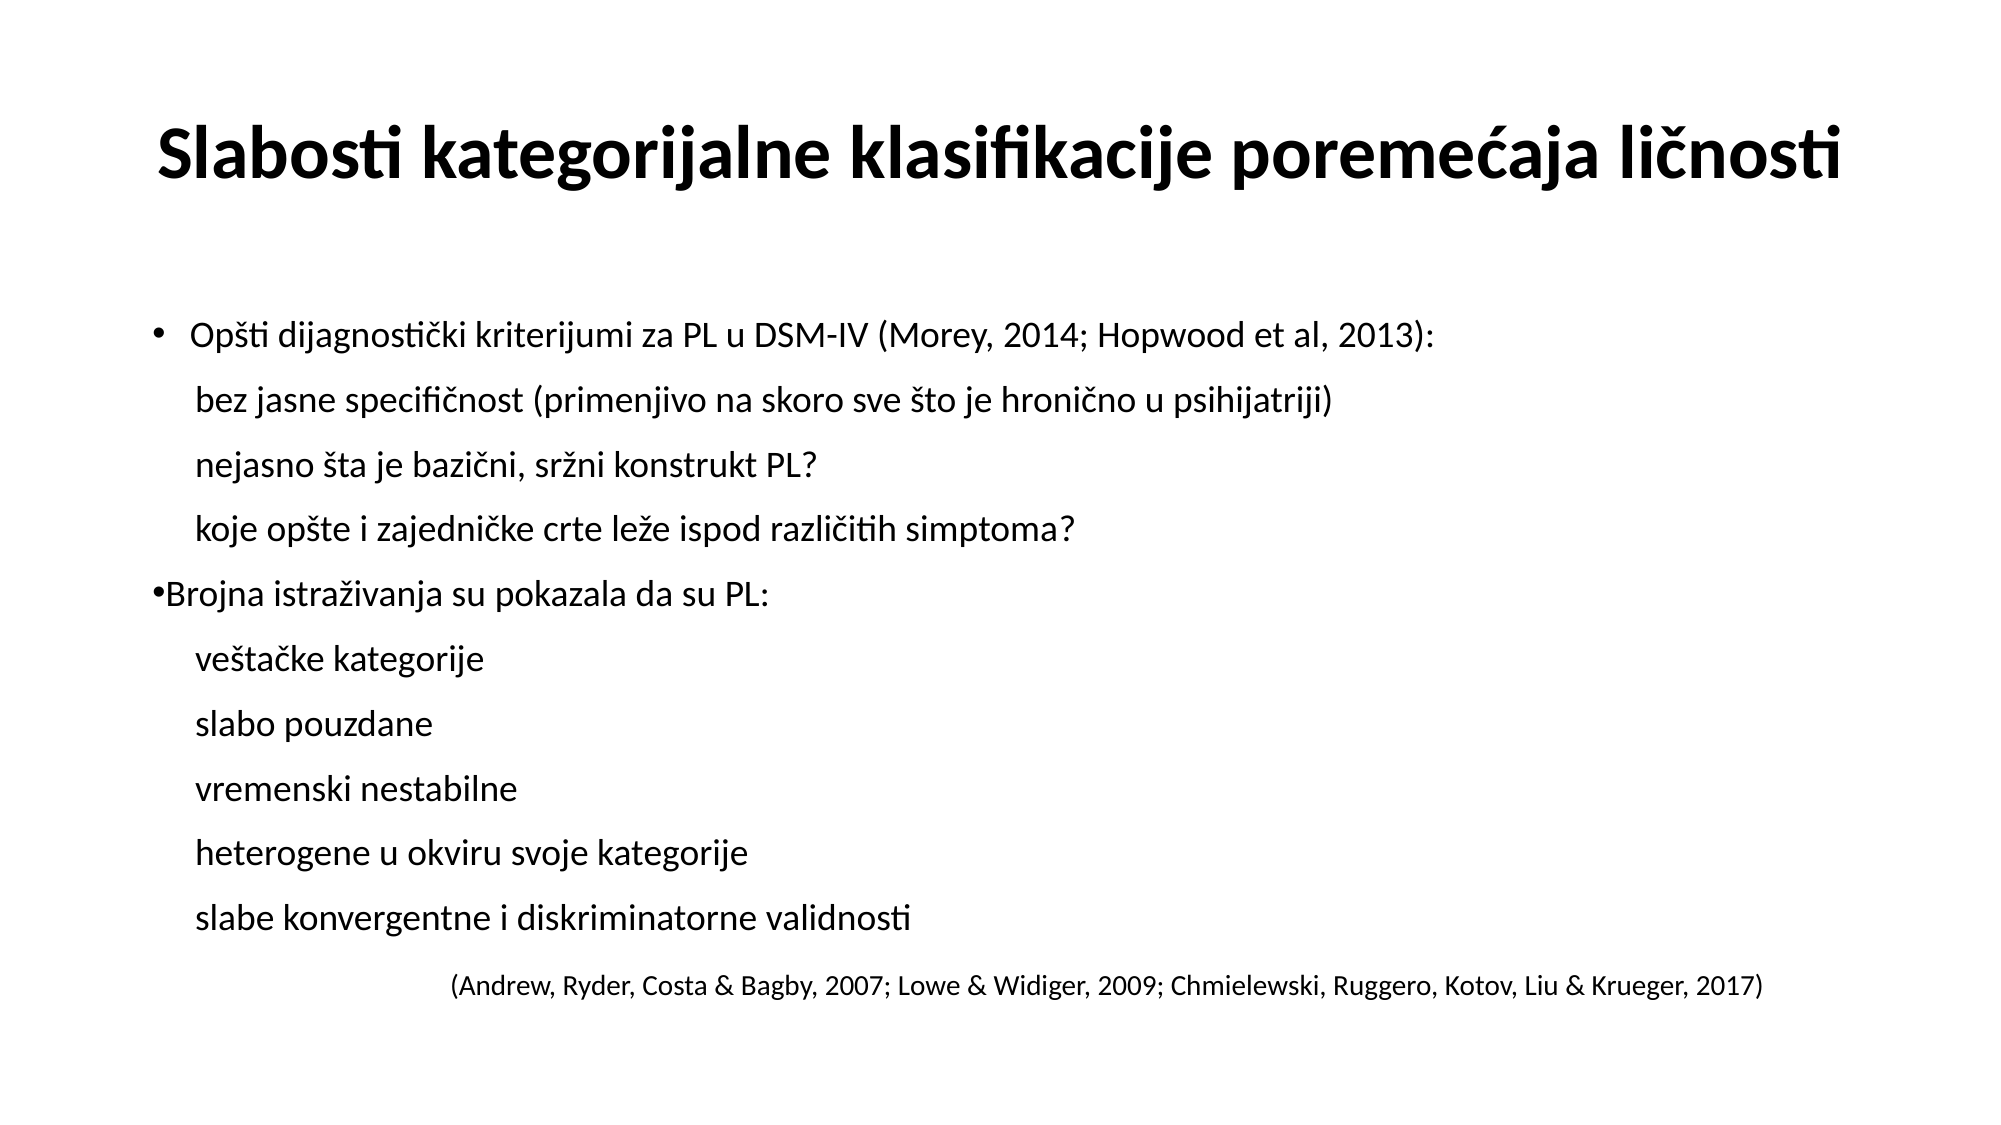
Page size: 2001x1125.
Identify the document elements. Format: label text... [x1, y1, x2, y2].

title Slabosti kategorijalne klasifikacije poremećaja ličnosti [137, 84, 1863, 299]
list Opšti dijagnostički kriterijumi za PL u DSM-IV (Morey, 2014; Hopwood et al, 2013): bez jasne specifičnost (primenjivo na skoro sve što je hronično u psihijatriji) nejasno šta je bazični, sržni konstrukt PL? koje opšte i zajedničke crte leže ispod različitih simptoma? Brojna istraživanja su pokazala da su PL: veštačke kategorije slabo pouzdane vremenski nestabilne heterogene u okviru svoje kategorije slabe konvergentne i diskriminatorne validnosti (Andrew, Ryder, Costa & Bagby, 2007; Lowe & Widiger, 2009; Chmielewski, Ruggero, Kotov, Liu & Krueger, 2017) [137, 299, 1863, 1067]
